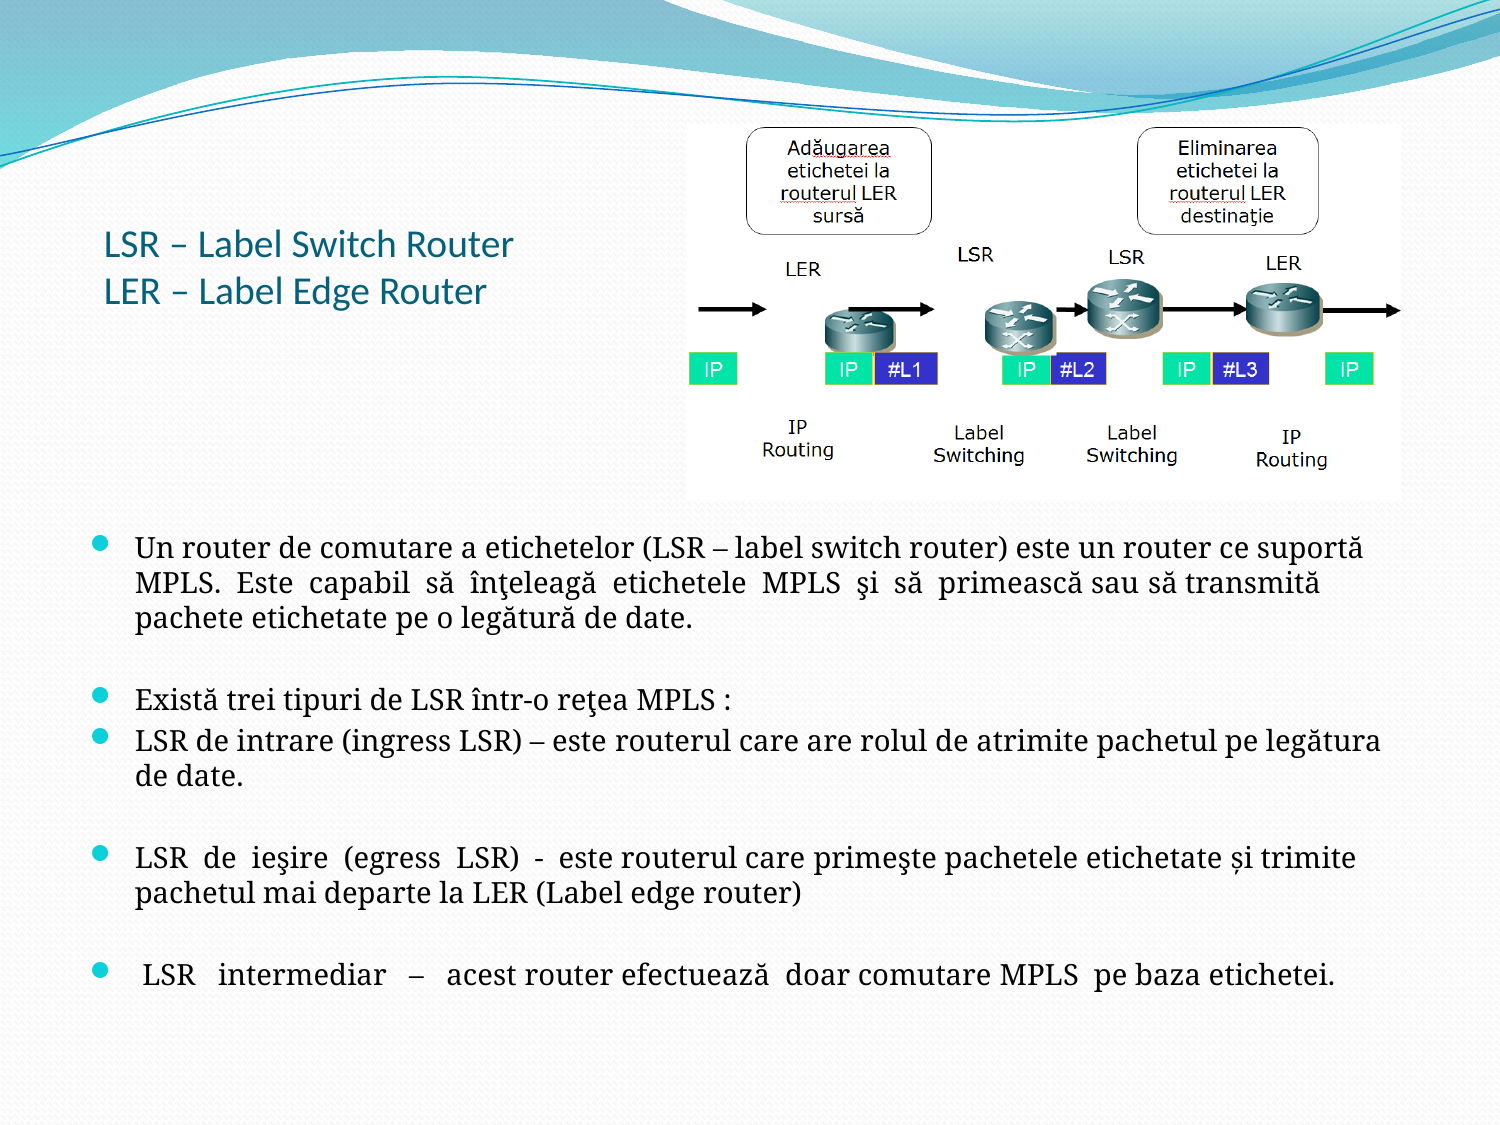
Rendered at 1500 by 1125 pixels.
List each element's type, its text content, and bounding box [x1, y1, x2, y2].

picture [687, 124, 1401, 501]
list Un router de comutare a etichetelor (LSR – label switch router) este un router ce suportă MPLS. Este capabil să înţeleagă etichetele MPLS şi să primească sau să transmită pachete etichetate pe o legătură de date. Există trei tipuri de LSR într-o reţea MPLS : LSR de intrare (ingress LSR) – este routerul care are rolul de atrimite pachetul pe legătura de date. LSR de ieşire (egress LSR) - este routerul care primeşte pachetele etichetate şi trimite pachetul mai departe la LER (Label edge router) LSR intermediar – acest router efectuează doar comutare MPLS pe baza etichetei. [75, 317, 1425, 1038]
title LSR – Label Switch Router LER – Label Edge Router [50, 112, 1425, 313]
